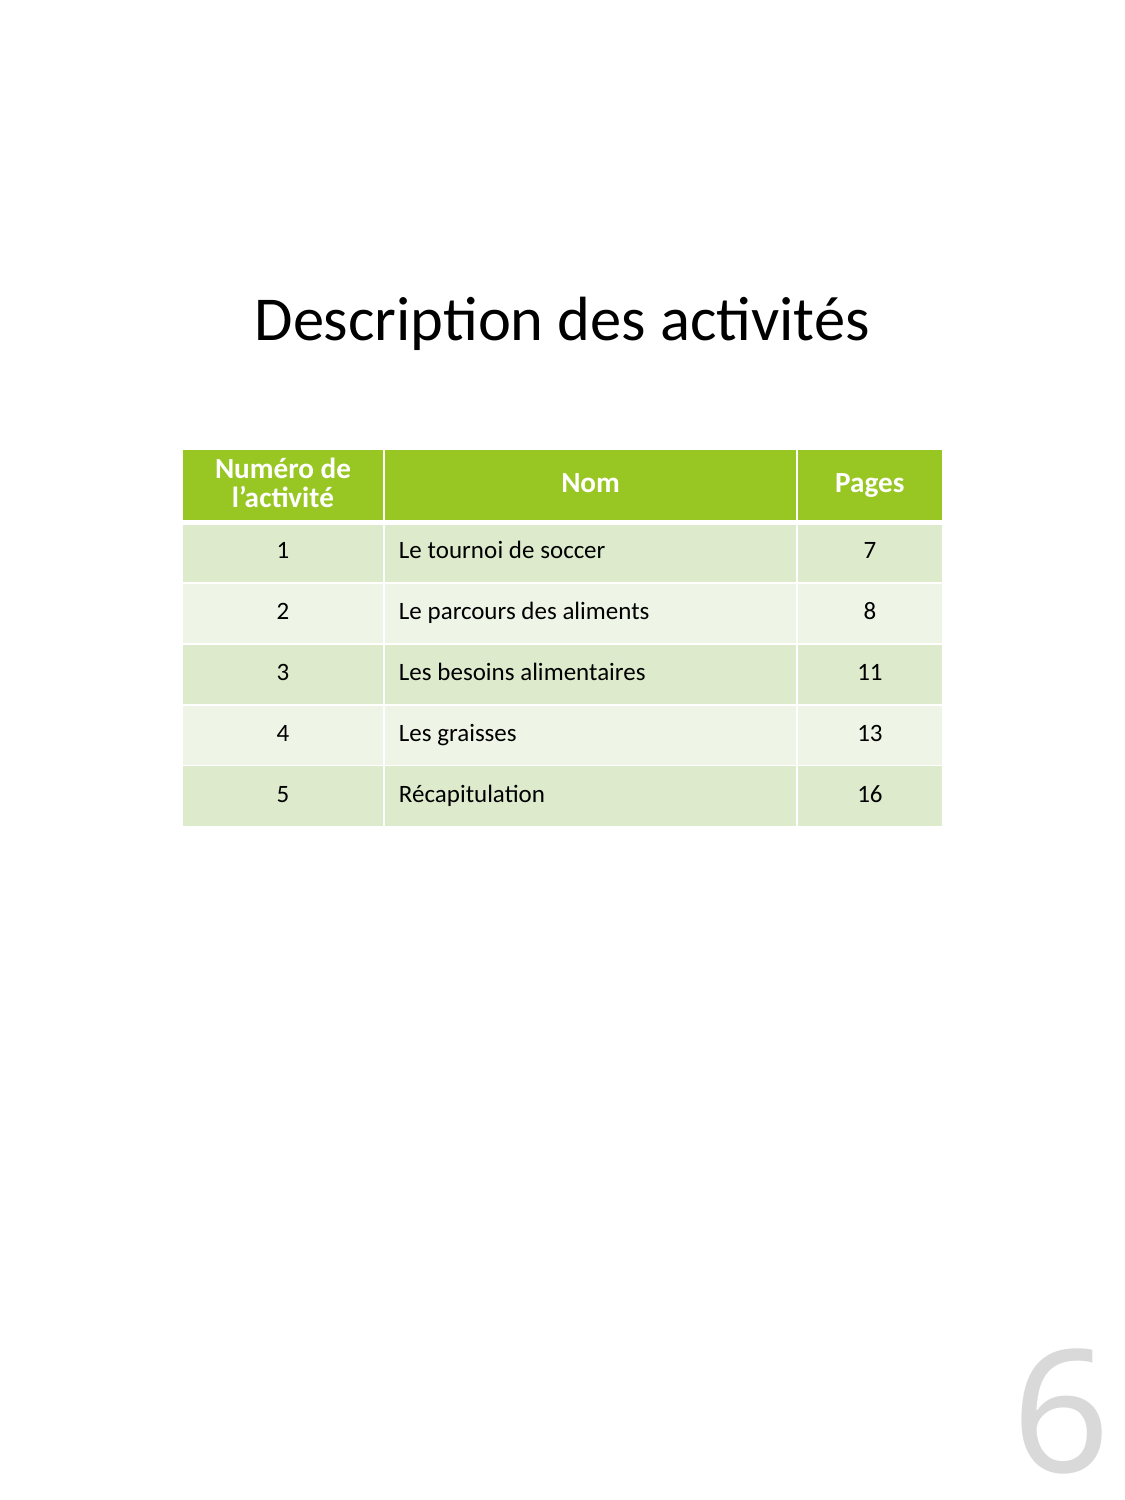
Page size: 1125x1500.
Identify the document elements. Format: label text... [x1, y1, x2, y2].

table_cell 13 [798, 706, 942, 765]
text_box Description des activités [211, 253, 913, 397]
table_cell 5 [183, 766, 383, 826]
table_header Pages [798, 450, 942, 520]
table_header Numéro de l’activité [183, 450, 383, 520]
slide_number 6 [942, 1335, 1125, 1500]
table_cell Les graisses [385, 706, 796, 765]
table_cell 11 [798, 645, 942, 704]
table_cell Le parcours des aliments [385, 584, 796, 643]
table_cell 3 [183, 645, 383, 704]
table_cell 8 [798, 584, 942, 643]
table_cell 4 [183, 706, 383, 765]
table_cell Récapitulation [385, 766, 796, 826]
table_cell Le tournoi de soccer [385, 525, 796, 582]
table_cell 1 [183, 525, 383, 582]
table_cell Les besoins alimentaires [385, 645, 796, 704]
table_cell 7 [798, 525, 942, 582]
table_header Nom [385, 450, 796, 520]
table_cell 2 [183, 584, 383, 643]
table_cell 16 [798, 766, 942, 826]
